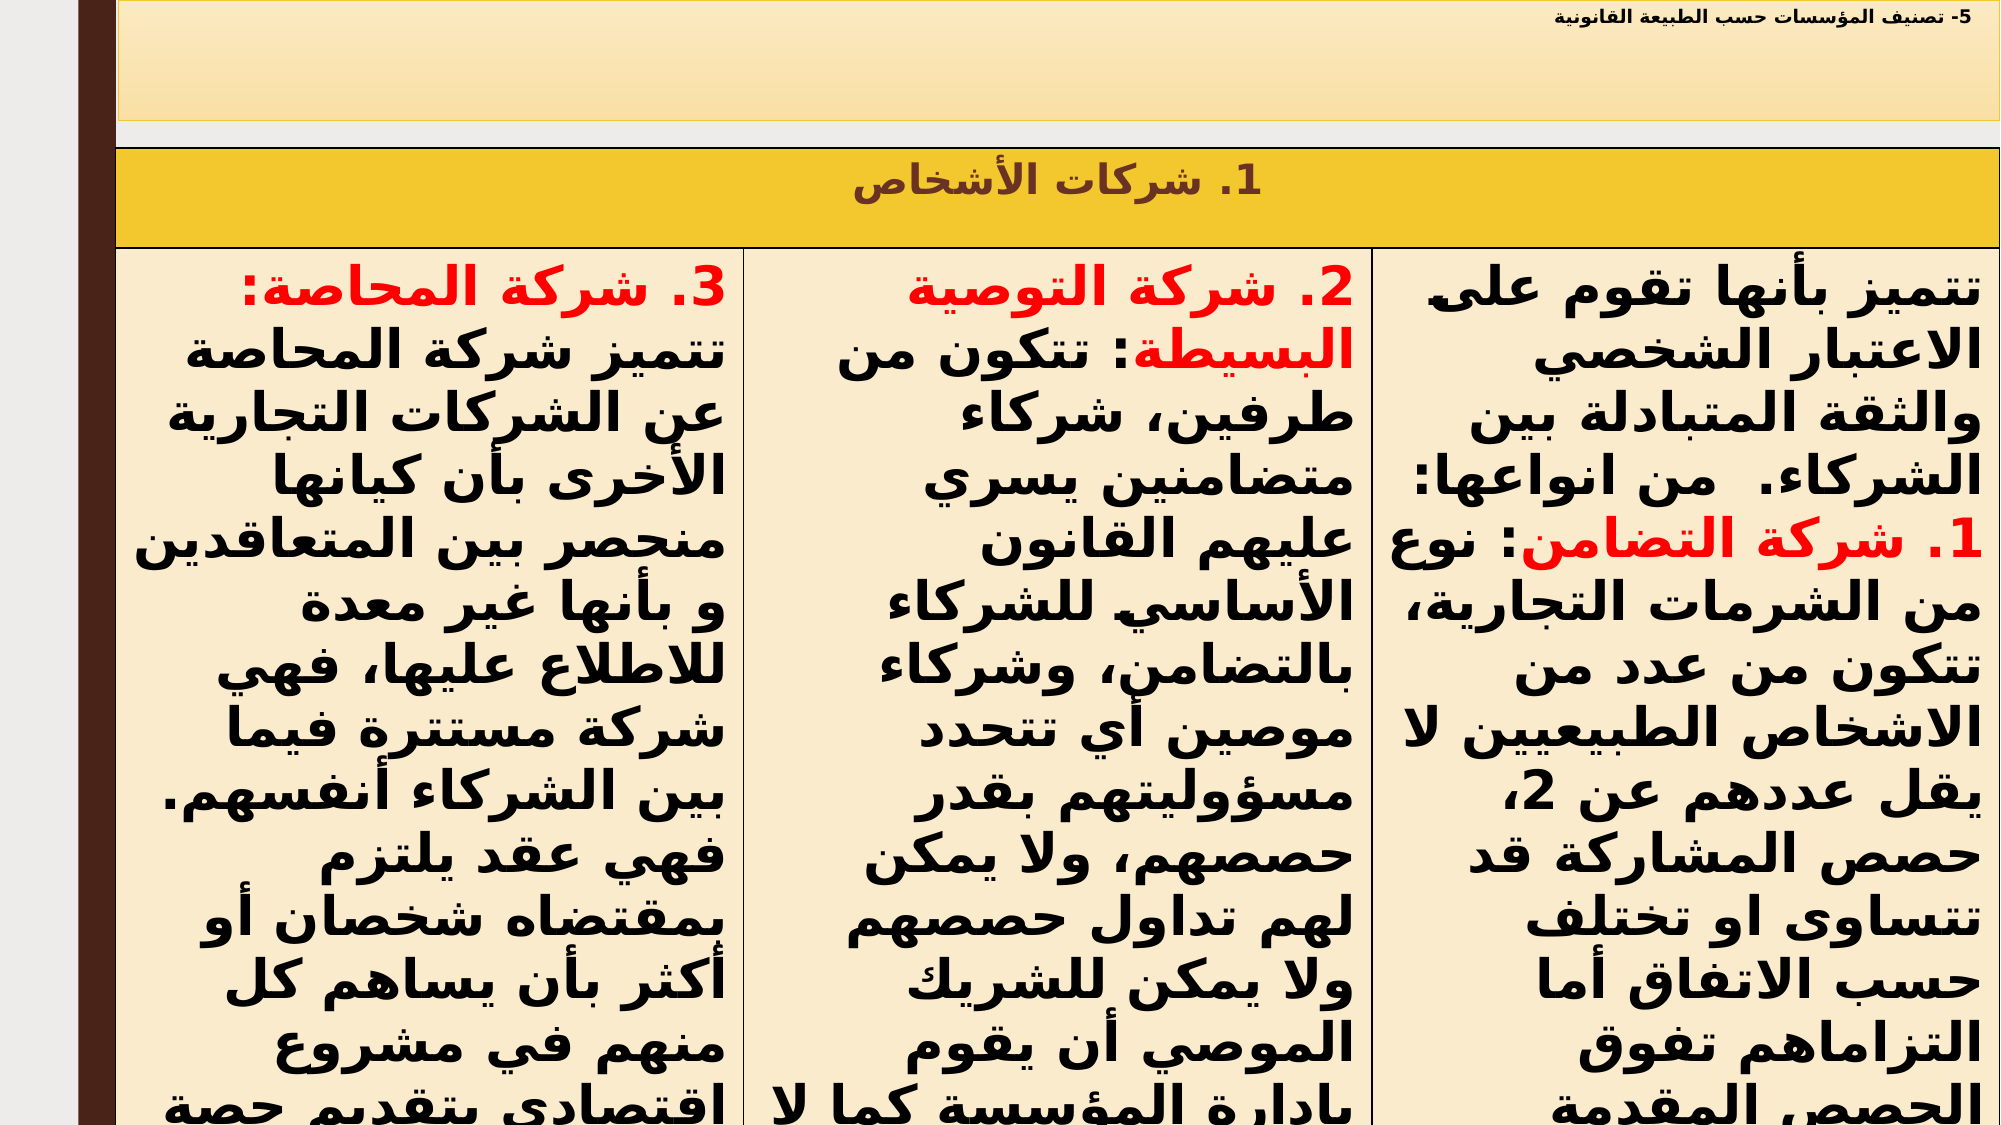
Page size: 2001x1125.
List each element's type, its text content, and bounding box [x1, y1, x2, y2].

table_cell تتميز بأنها تقوم على الاعتبار الشخصي والثقة المتبادلة بين الشركاء. من انواعها: 1. شركة التضامن: نوع من الشرمات التجارية، تتكون من عدد من الاشخاص الطبيعيين لا يقل عددهم عن 2، حصص المشاركة قد تتساوى او تختلف حسب الاتفاق أما التزاماهم تفوق الحصص المقدمة ليشمل ممتلكاتهم. الادارة قد ترجع لشريك واحد او كافة الشركاء، يكتسبون فيها صفة التاجر، مثلا يكون اسم الشركة بأحد الأسما وتتبع بكلمة «وشركاؤه» [1373, 249, 1999, 1125]
table_cell 2. شركة التوصية البسيطة: تتكون من طرفين، شركاء متضامنين يسري عليهم القانون الأساسي للشركاء بالتضامن، وشركاء موصين أي تتحدد مسؤوليتهم بقدر حصصهم، ولا يمكن لهم تداول حصصهم ولا يمكن للشريك الموصي أن يقوم بإدارة المؤسسة كما لا يظهر اسمه في اسم المؤسسة. في حين يستطيع الموصي أن يتحصل على امتيازات عن الشركاء المتضامنين، مثل ضمان الأرباح بنسبة ثابتة تقدمها المؤسسة حتى وان لم تحقق أرباحا حقيقية فهي تتحملها في سنوات مقبلة. [744, 249, 1371, 1125]
table_cell 3. شركة المحاصة: تتميز شركة المحاصة عن الشركات التجارية الأخرى بأن كيانها منحصر بين المتعاقدين و بأنها غير معدة للاطلاع عليها، فهي شركة مستترة فيما بين الشركاء أنفسهم. فهي عقد يلتزم بمقتضاه شخصان أو أكثر بأن يساهم كل منهم في مشروع اقتصادي بتقديم حصة مالية أو عمل بهدف اقتسام ما ينتجه المشروع من أرباح أو خسائر، دون أن تشتهر أو تكون معلومة لدى الغير. و تفتقد هذه المؤسسة إلى وجود الشخصية المعنوية أي لا رأسمال ولا عنوان، وهي تنظم على أساس الذمة المالية للشركاء، و تحل بعد إتمام عملها و أعمالها التي أنشأت لأجلها فهي شركة مؤقتة. [116, 249, 743, 1125]
title 5- تصنيف المؤسسات حسب الطبيعة القانونية [118, 0, 2000, 121]
table_header 1. شركات الأشخاص [116, 149, 1999, 247]
